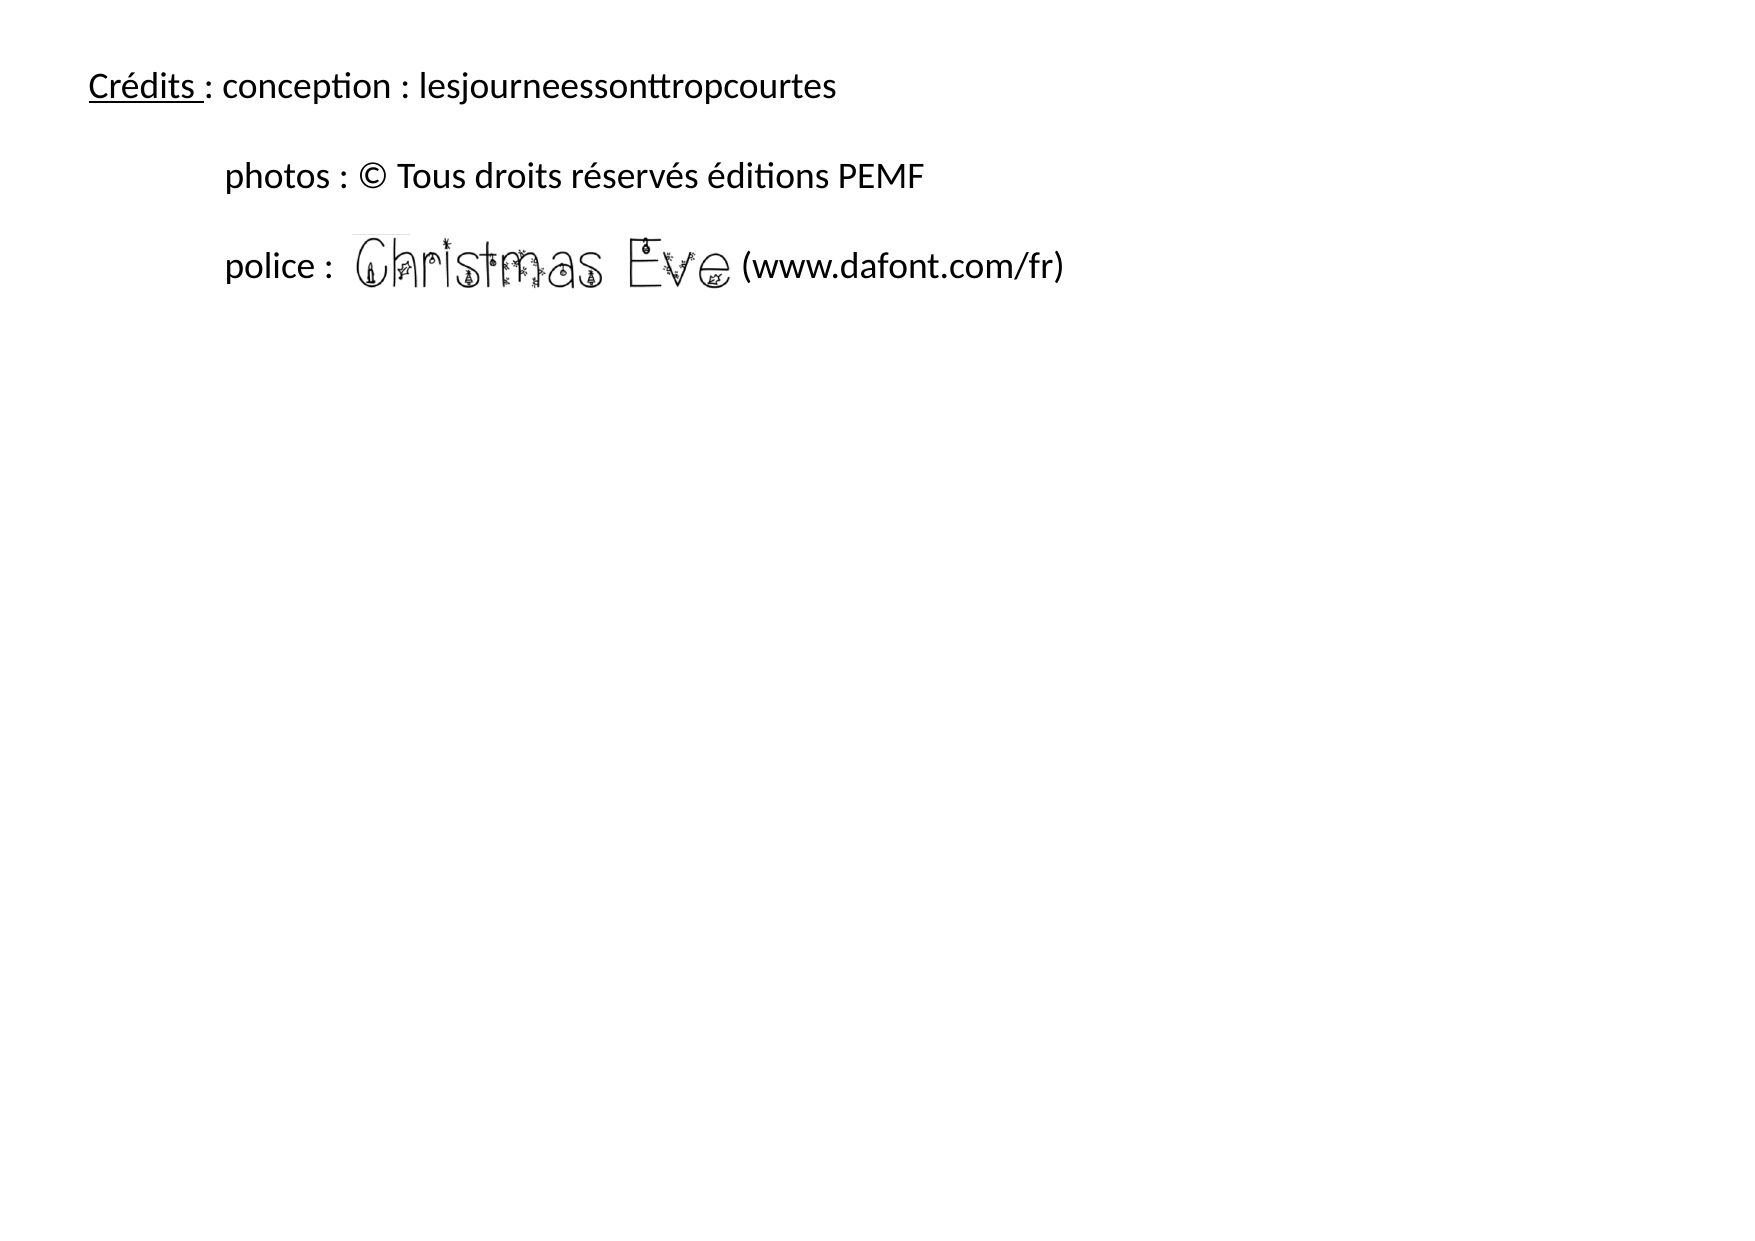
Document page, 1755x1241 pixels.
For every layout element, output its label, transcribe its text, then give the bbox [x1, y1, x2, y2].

picture [346, 234, 739, 293]
text_box Crédits : conception : lesjourneessonttropcourtes photos : © Tous droits réservés éditions PEMF police : (www.dafont.com/fr) [73, 53, 1681, 293]
